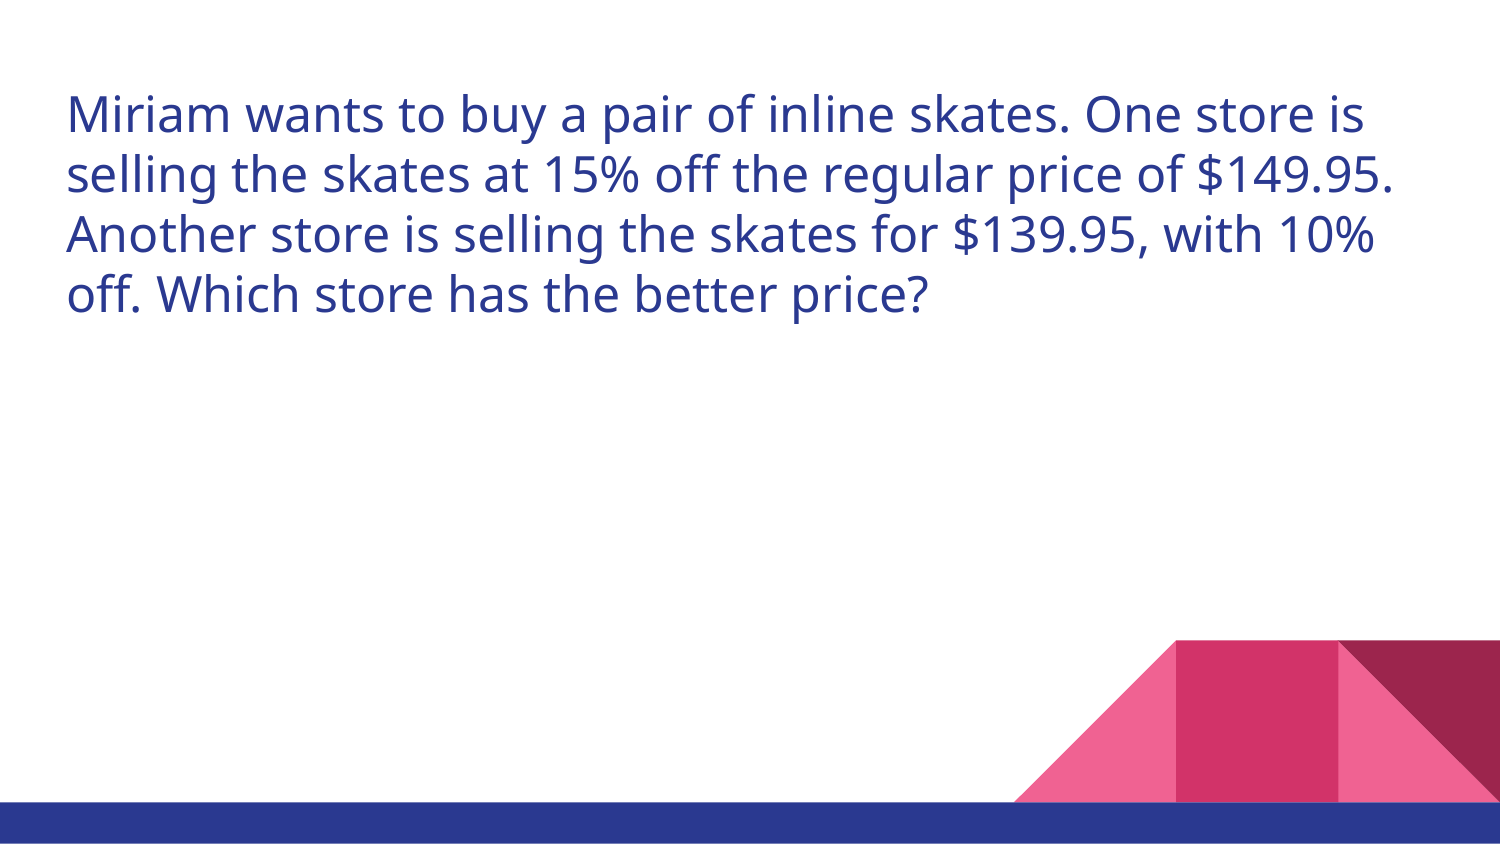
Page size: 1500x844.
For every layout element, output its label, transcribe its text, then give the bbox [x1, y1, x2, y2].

title Miriam wants to buy a pair of inline skates. One store is selling the skates at 15% off the regular price of $149.95. Another store is selling the skates for $139.95, with 10% off. Which store has the better price? [51, 67, 1449, 167]
